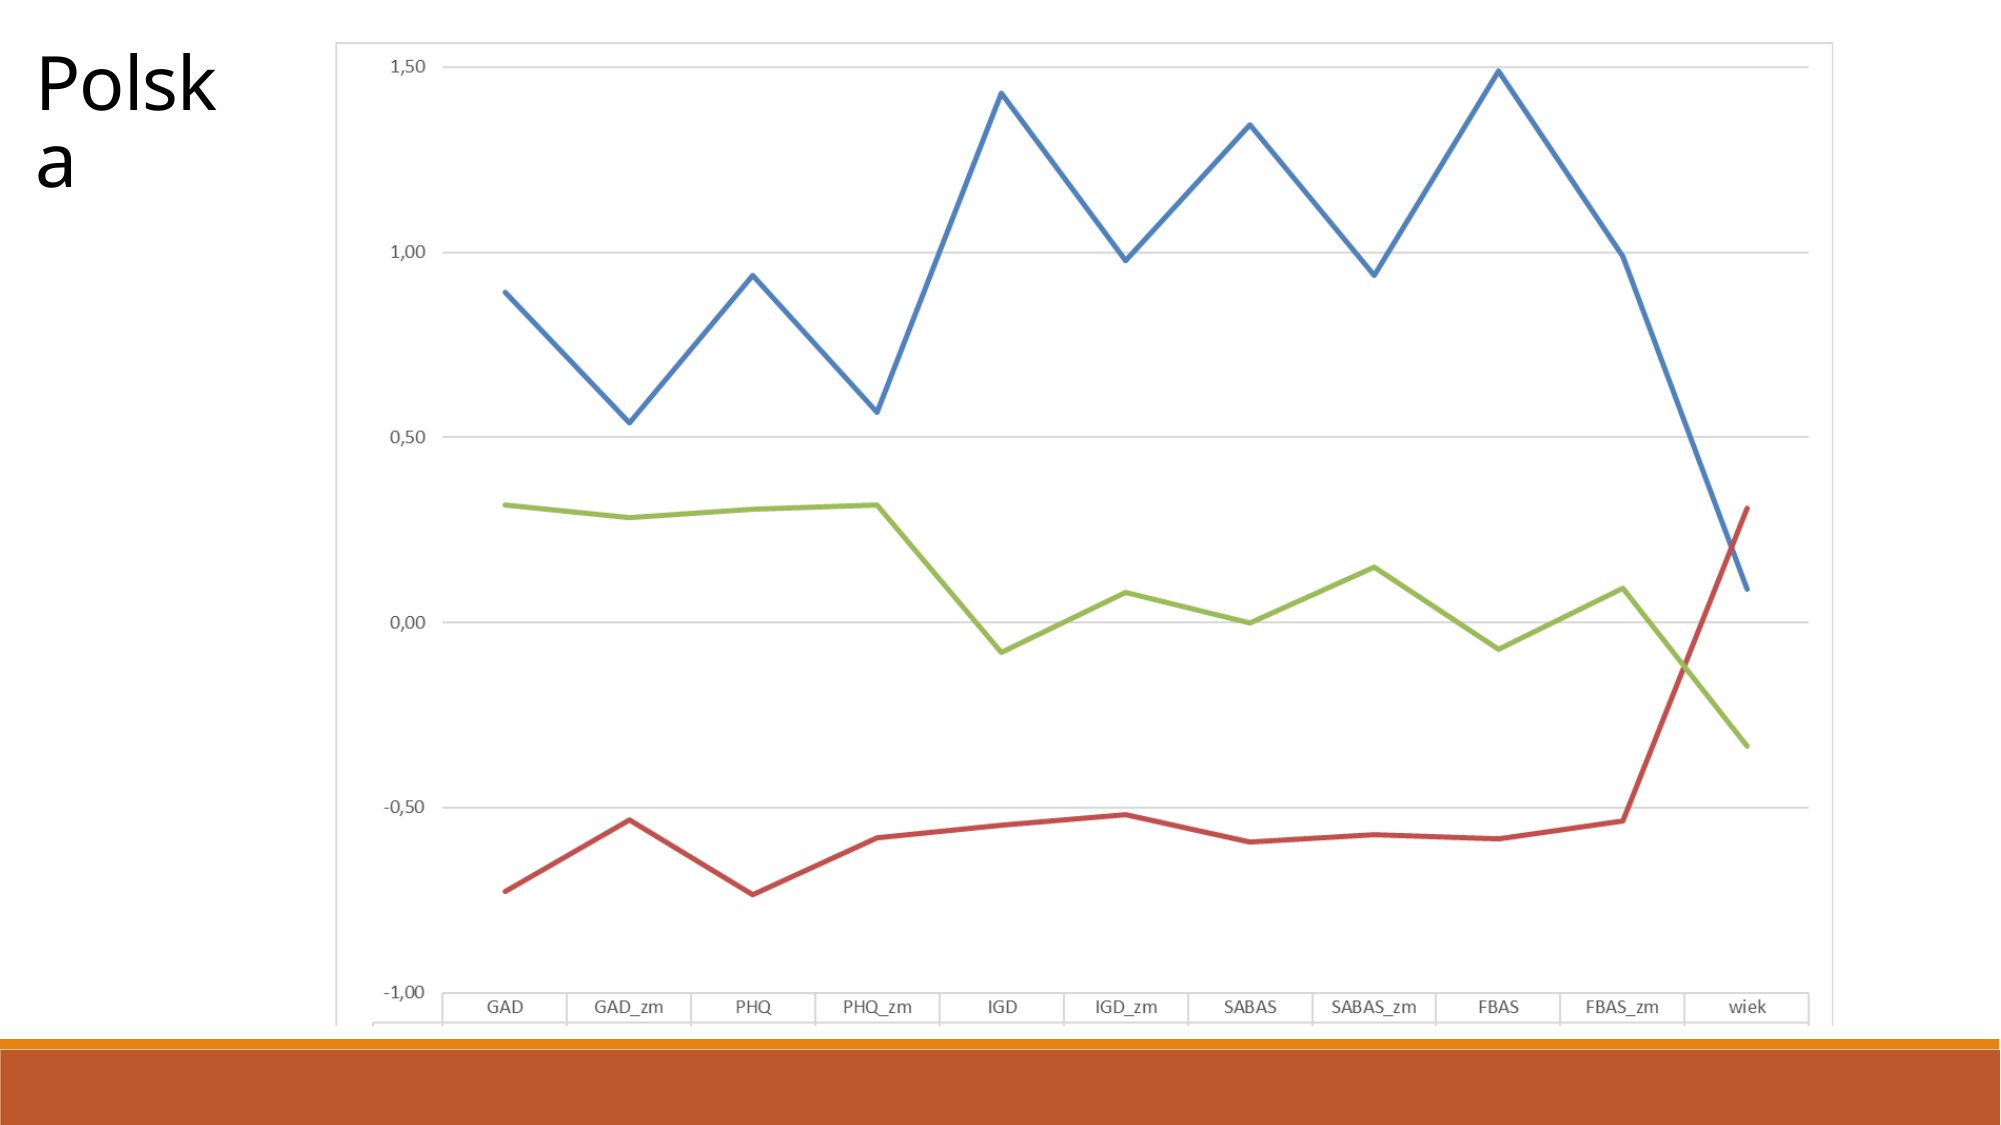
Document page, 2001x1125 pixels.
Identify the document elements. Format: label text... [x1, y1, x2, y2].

text_box Polska [20, 42, 263, 210]
picture [334, 41, 1834, 1026]
